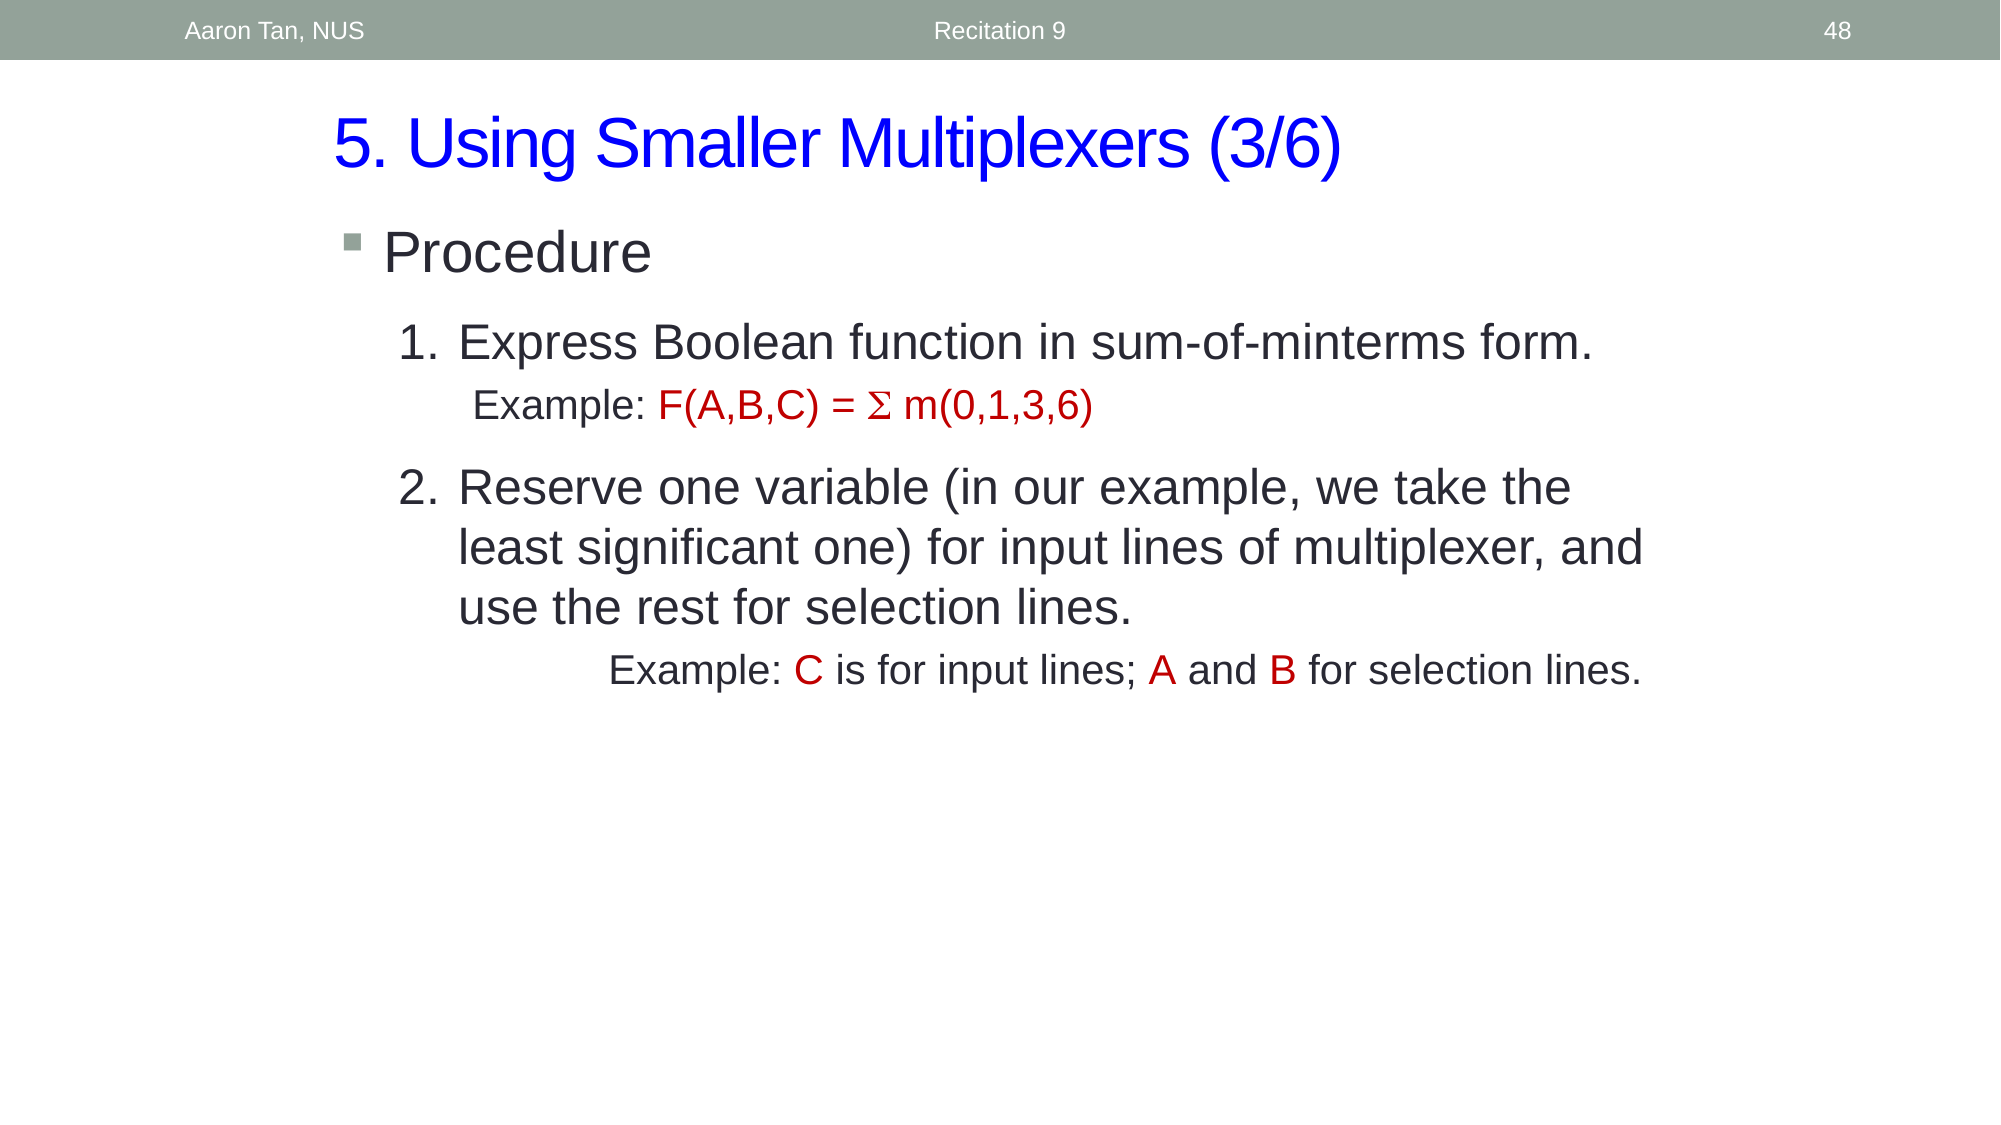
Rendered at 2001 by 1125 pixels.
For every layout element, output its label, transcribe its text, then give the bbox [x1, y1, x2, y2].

text_box Procedure 1. Express Boolean function in sum-of-minterms form. Example: F(A,B,C) = S m(0,1,3,6) 2. Reserve one variable (in our example, we take the least significant one) for input lines of multiplexer, and use the rest for selection lines. Example: C is for input lines; A and B for selection lines. [324, 206, 1675, 1038]
title 5. Using Smaller Multiplexers (3/6) [318, 86, 1700, 192]
slide_number 48 [1725, 3, 1867, 57]
slide_number Aaron Tan, NUS [169, 3, 645, 57]
footer Recitation 9 [645, 3, 1547, 57]
